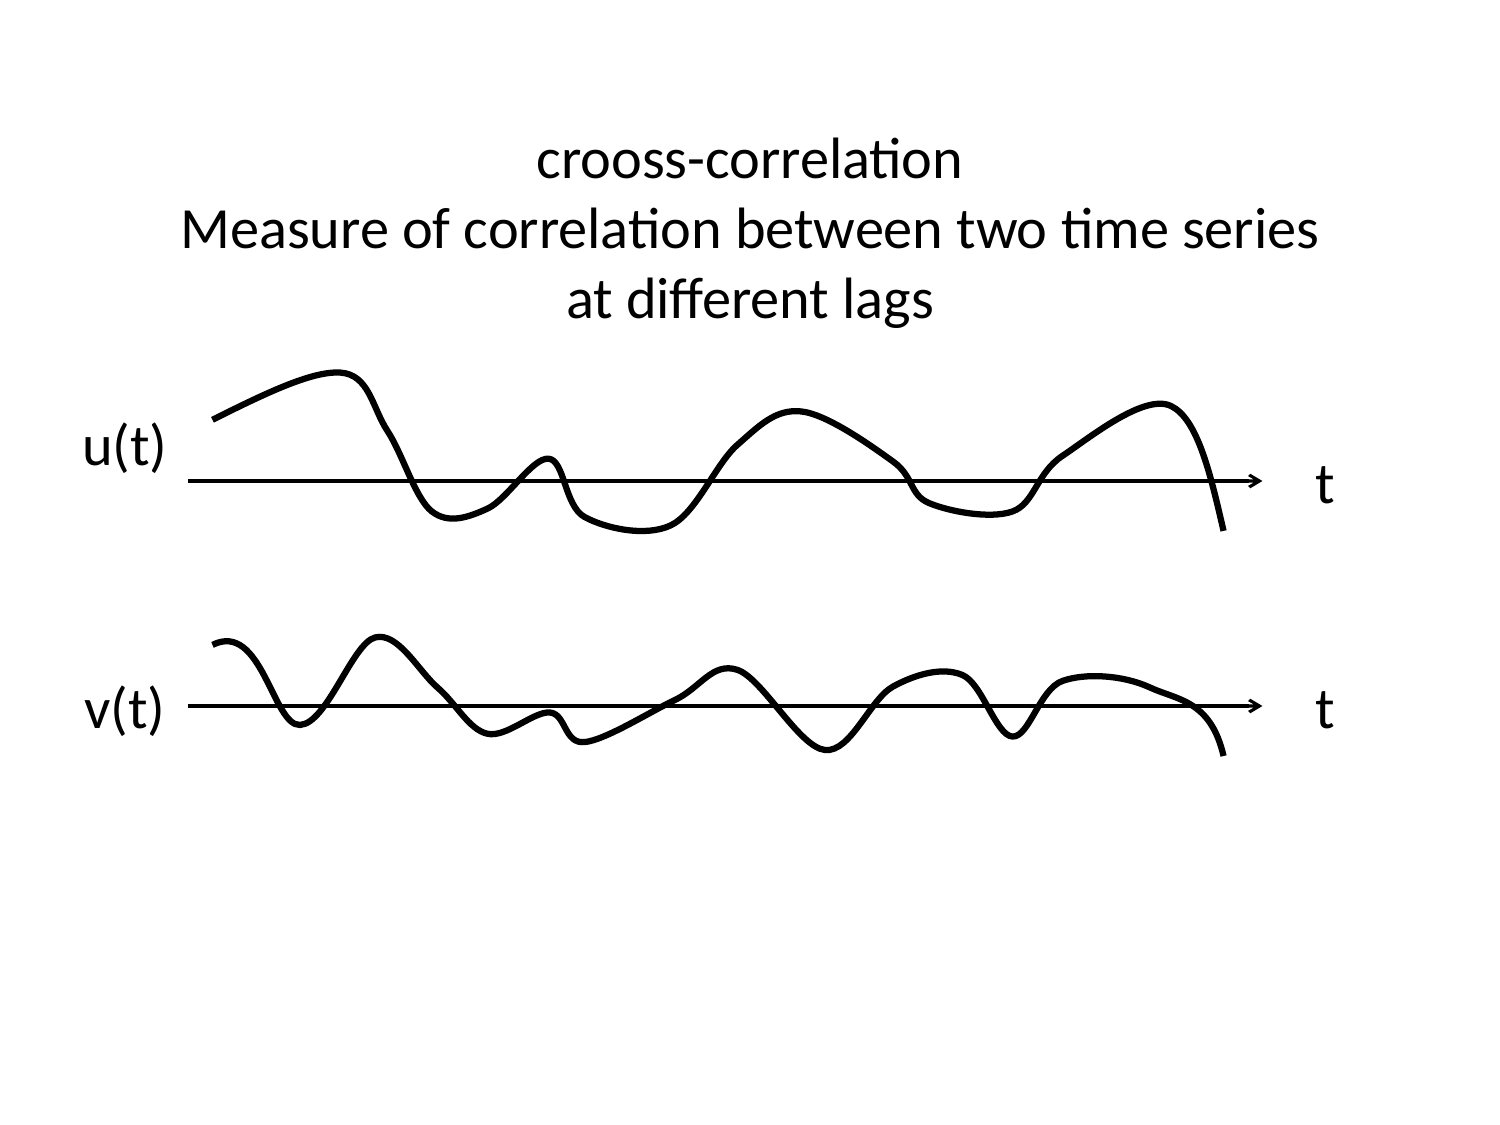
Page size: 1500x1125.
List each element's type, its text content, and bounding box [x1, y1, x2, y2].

text_box [782, 715, 1225, 757]
text_box crooss-correlation Measure of correlation between two time series at different lags [0, 112, 1500, 338]
text_box [873, 670, 988, 705]
text_box t [1275, 662, 1375, 748]
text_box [187, 370, 1263, 538]
text_box [284, 715, 318, 726]
text_box [554, 715, 648, 743]
text_box [1038, 675, 1193, 705]
text_box t [1275, 437, 1375, 523]
text_box [212, 636, 777, 705]
text_box v(t) [62, 662, 188, 748]
text_box u(t) [62, 399, 182, 485]
text_box [461, 715, 541, 735]
